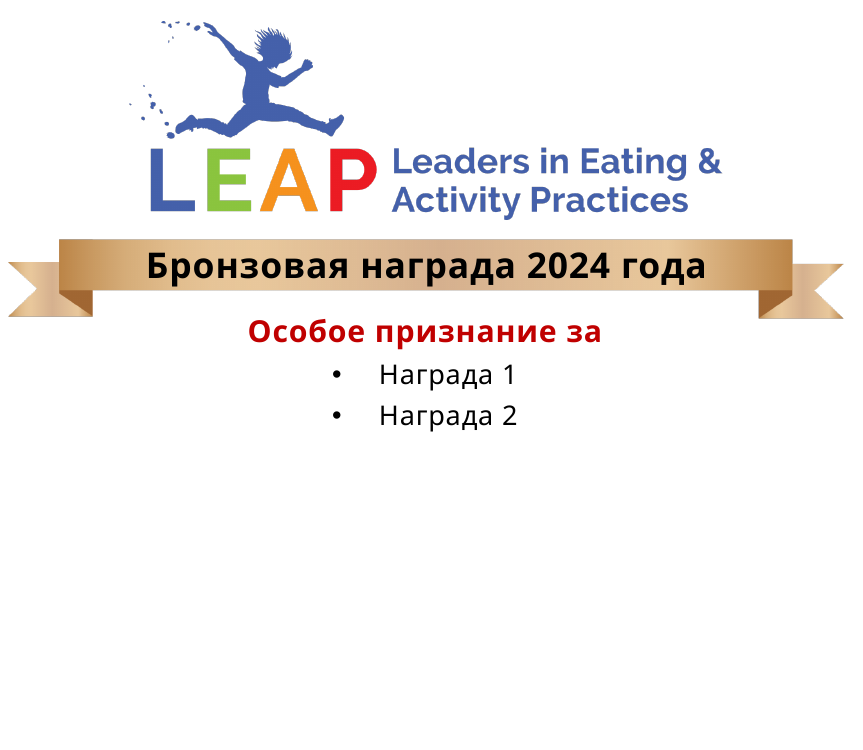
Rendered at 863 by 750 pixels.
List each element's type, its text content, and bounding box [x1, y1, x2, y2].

title Бронзовая награда 2024 года [65, 240, 788, 294]
picture [1, 0, 863, 338]
list Особое признание за Награда 1 Награда 2 [92, 309, 758, 604]
